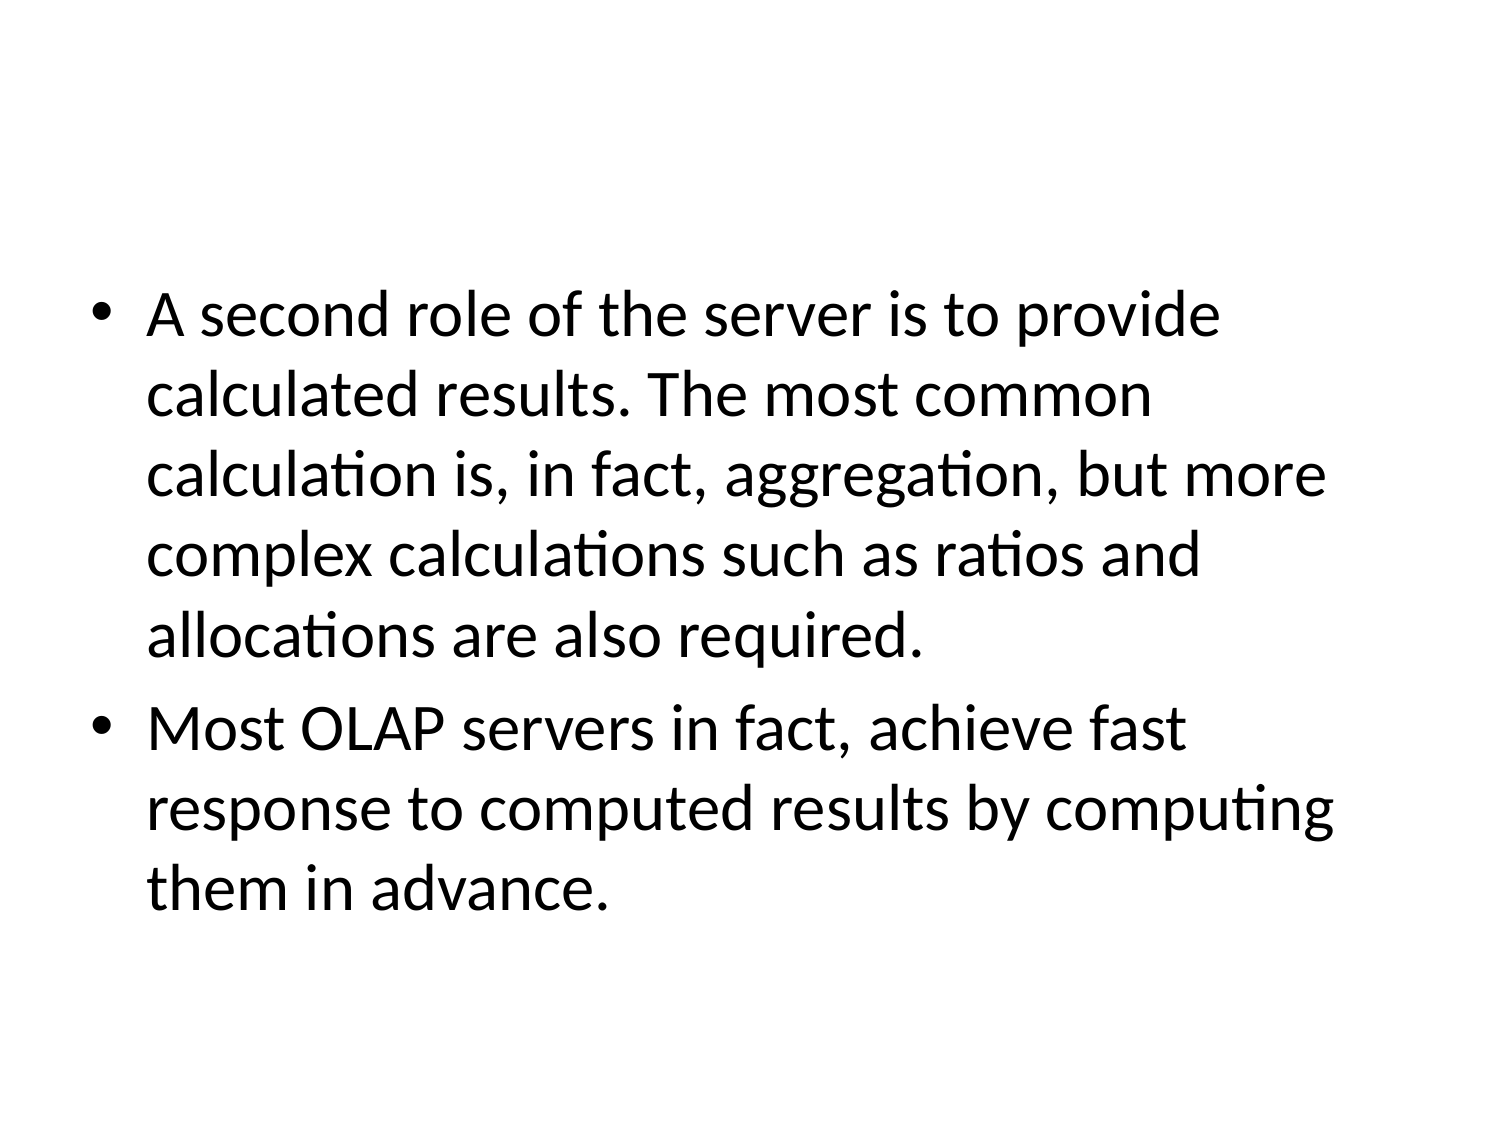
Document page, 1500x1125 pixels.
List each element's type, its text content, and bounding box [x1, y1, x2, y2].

list A second role of the server is to provide calculated results. The most common calculation is, in fact, aggregation, but more complex calculations such as ratios and allocations are also required. Most OLAP servers in fact, achieve fast response to computed results by computing them in advance. [75, 262, 1425, 1005]
